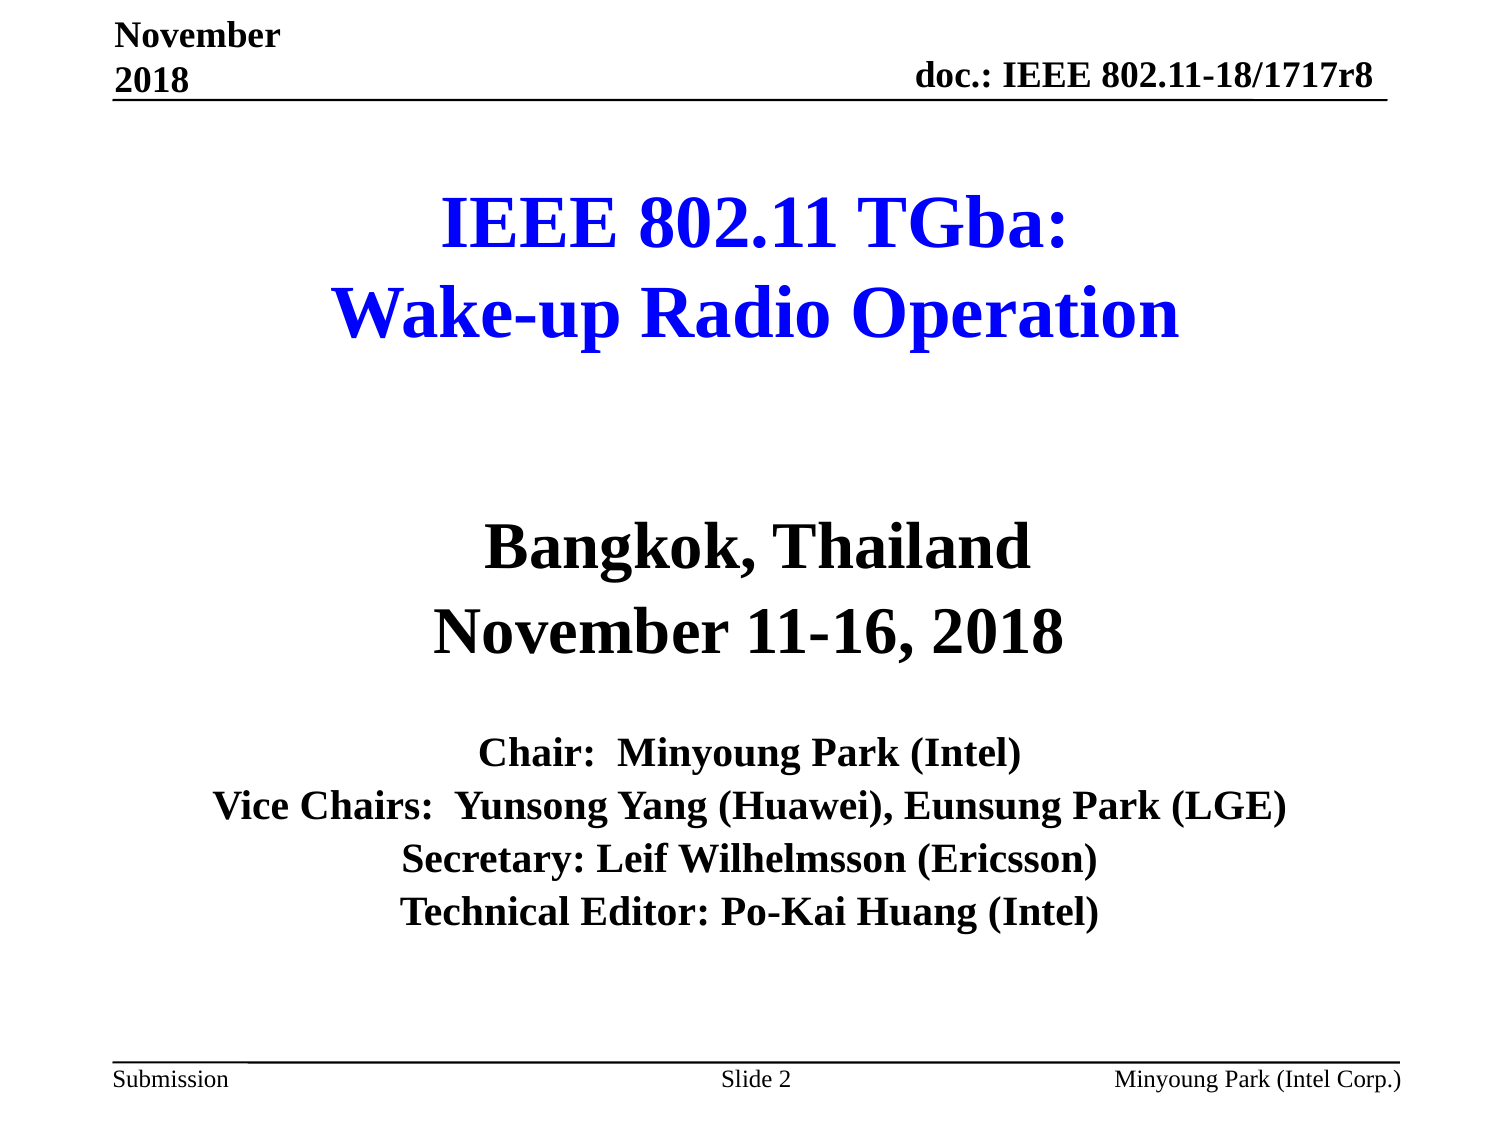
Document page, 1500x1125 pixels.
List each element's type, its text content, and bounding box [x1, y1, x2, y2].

slide_number Slide 2 [712, 1061, 800, 1093]
list Bangkok, Thailand November 11-16, 2018 Chair: Minyoung Park (Intel) Vice Chairs: Yunsong Yang (Huawei), Eunsung Park (LGE) Secretary: Leif Wilhelmsson (Ericsson) Technical Editor: Po-Kai Huang (Intel) [112, 324, 1388, 1000]
title IEEE 802.11 TGba: Wake-up Radio Operation [117, 175, 1393, 351]
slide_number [114, 54, 335, 101]
footer Minyoung Park (Intel Corp.) [949, 1061, 1402, 1093]
